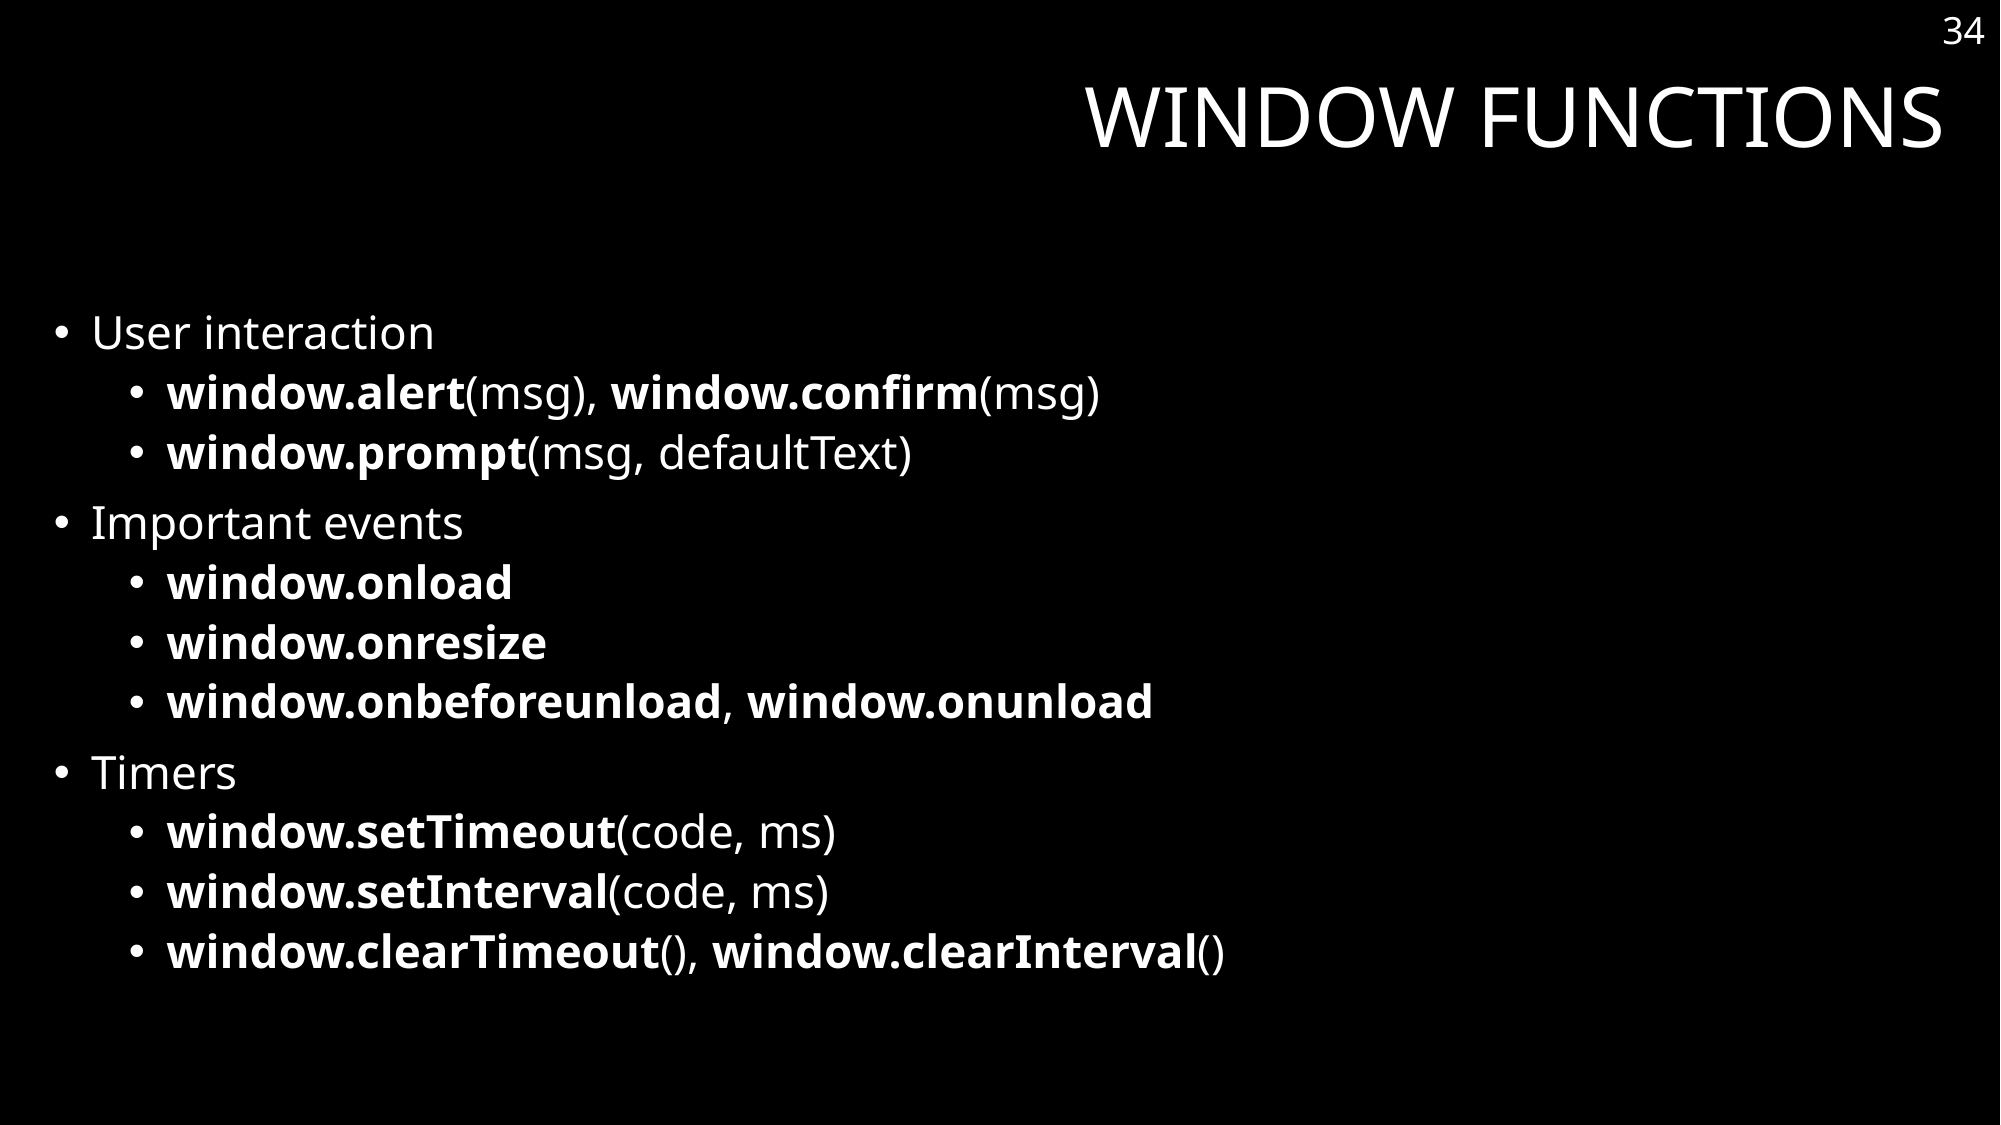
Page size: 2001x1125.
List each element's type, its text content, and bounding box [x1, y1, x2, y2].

title Window Functions [39, 68, 1961, 281]
slide_number 34 [1567, 0, 2000, 60]
list User interaction window.alert(msg), window.confirm(msg) window.prompt(msg, defaultText) Important events window.onload window.onresize window.onbeforeunload, window.onunload Timers window.setTimeout(code, ms) window.setInterval(code, ms) window.clearTimeout(), window.clearInterval() [39, 302, 1961, 1057]
